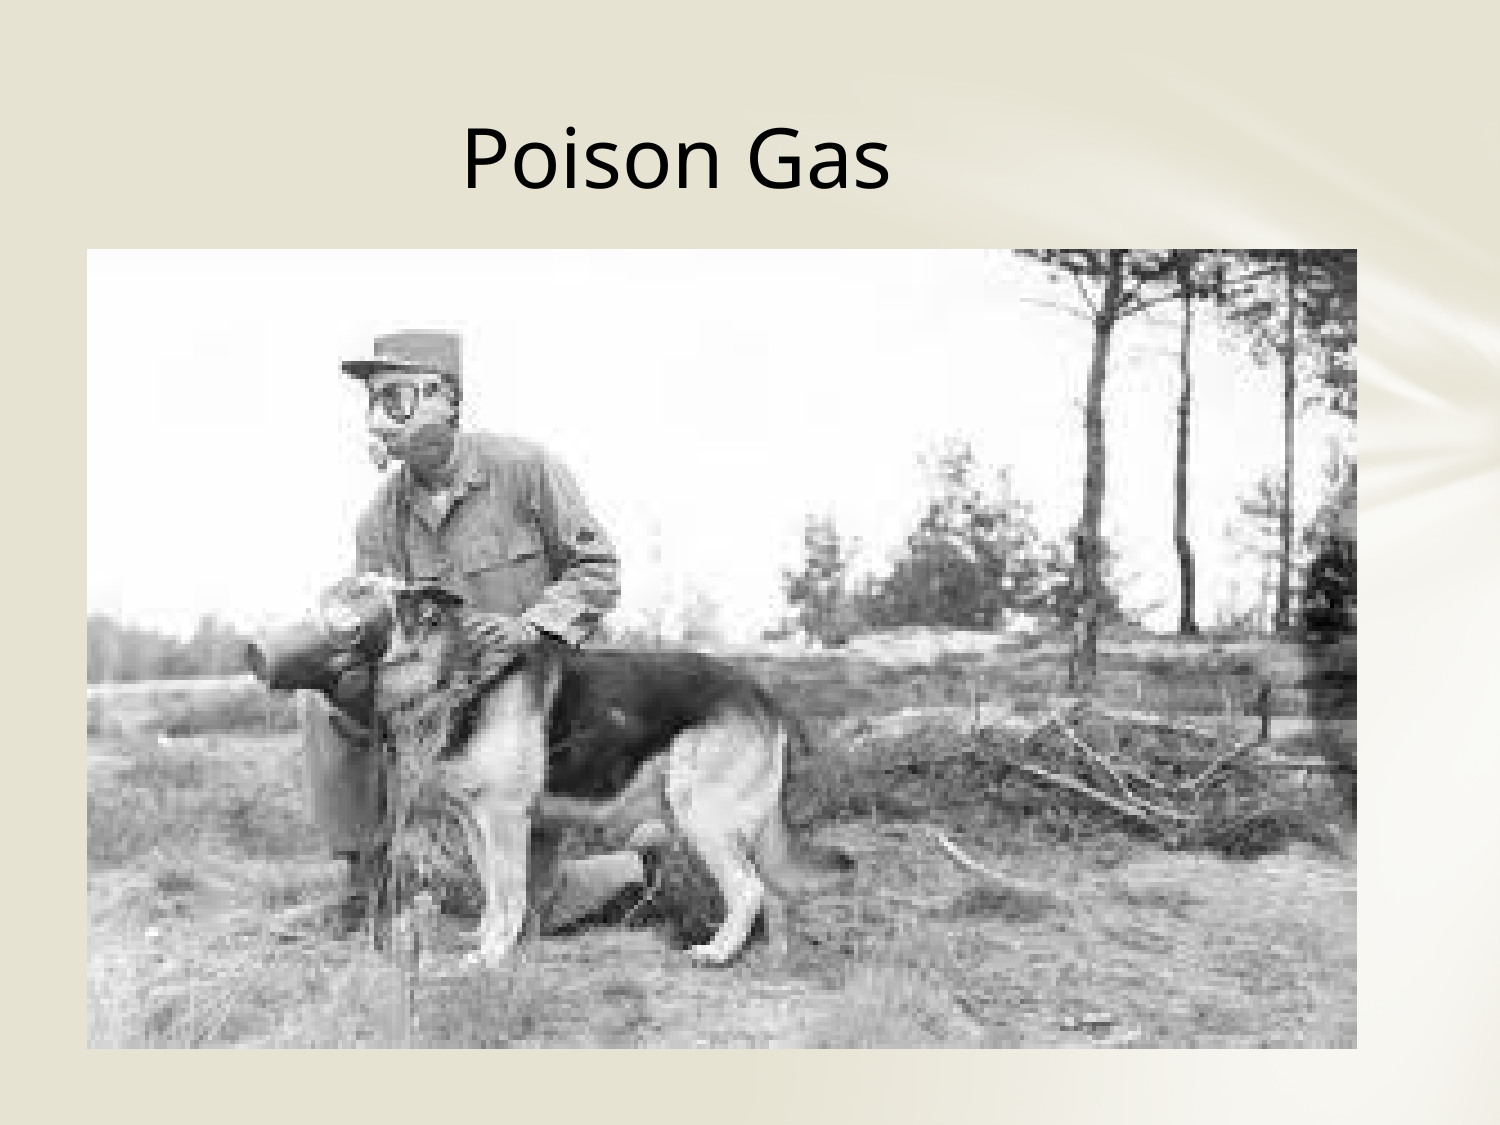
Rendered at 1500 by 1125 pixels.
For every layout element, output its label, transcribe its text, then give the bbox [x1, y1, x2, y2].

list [87, 249, 1358, 1049]
title Poison Gas [57, 37, 1318, 213]
